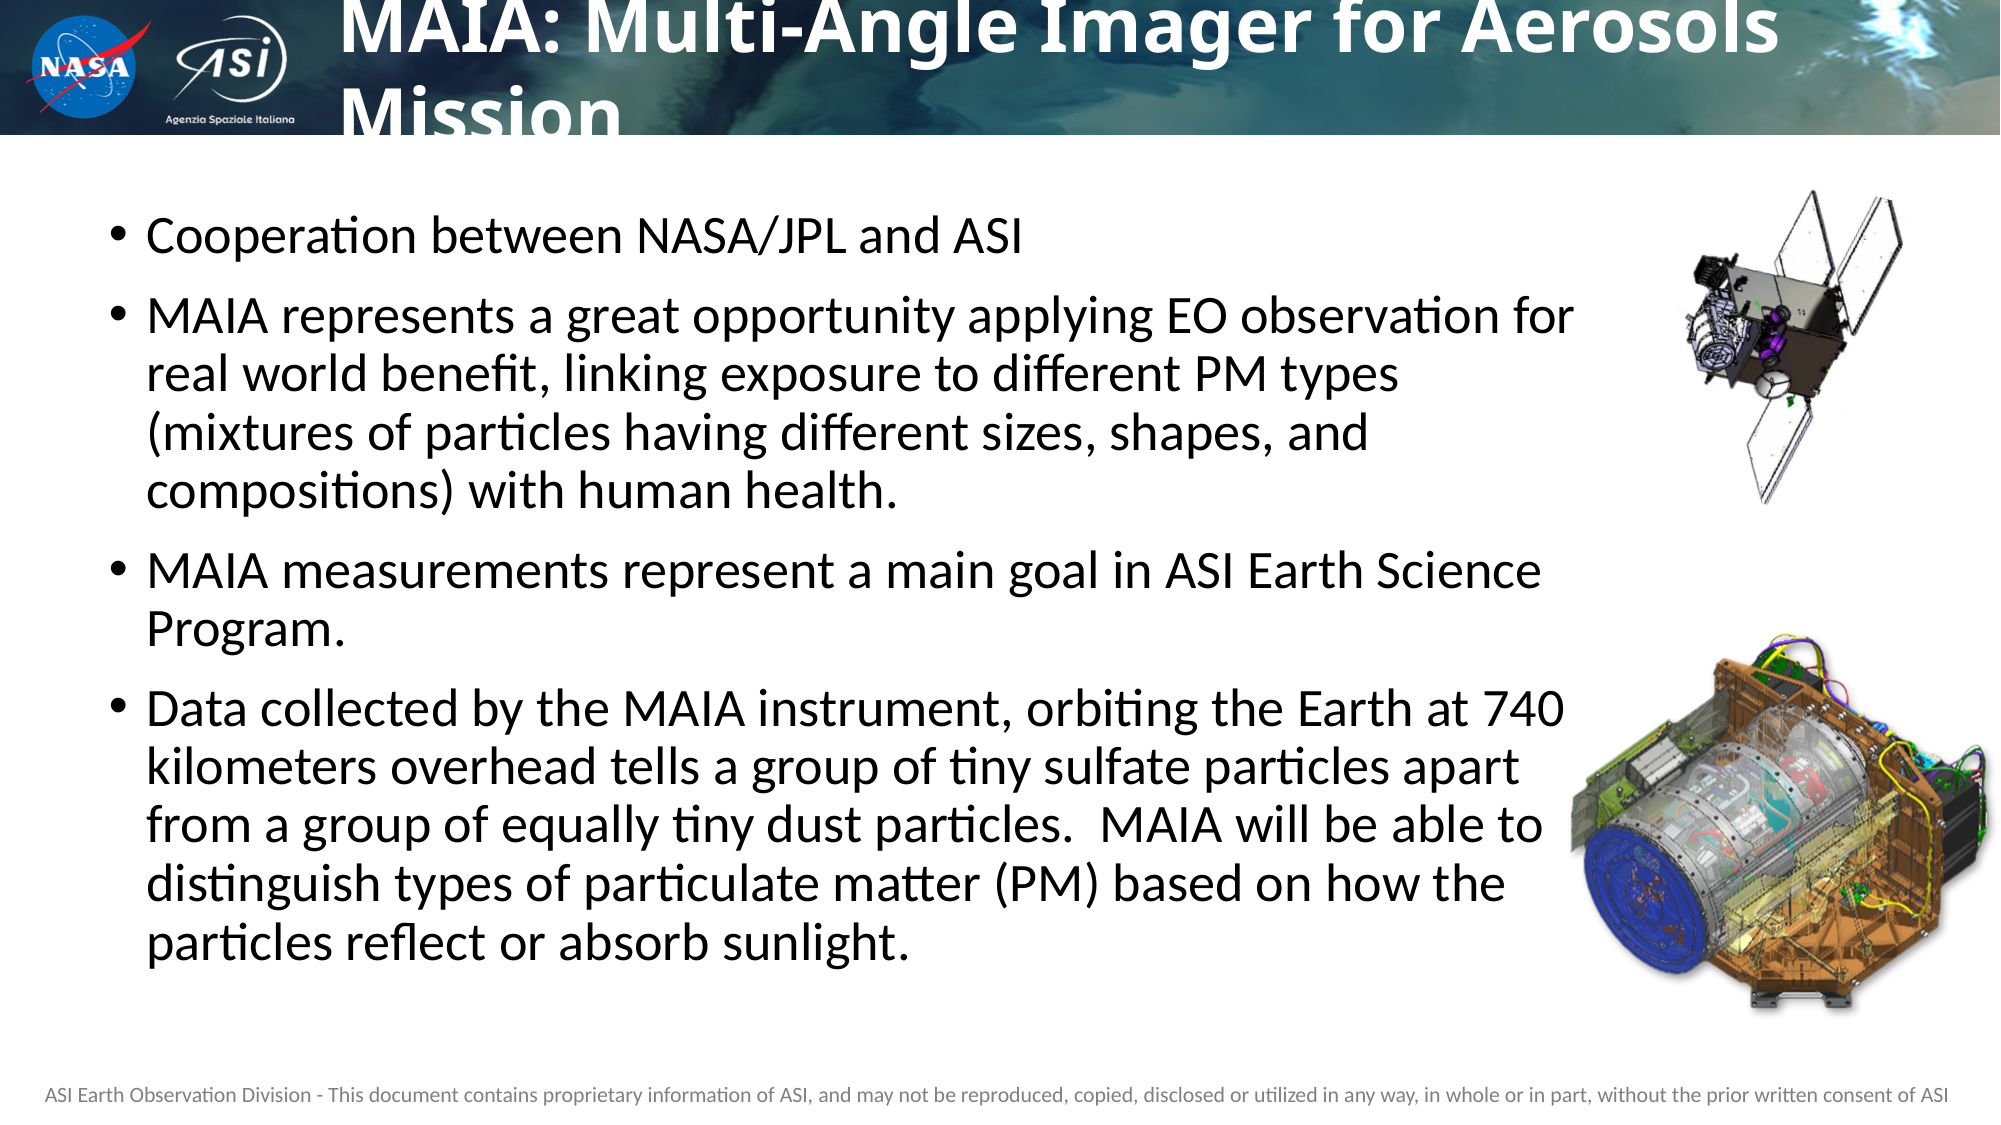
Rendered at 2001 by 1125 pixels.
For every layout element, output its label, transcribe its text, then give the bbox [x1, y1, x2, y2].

picture [1607, 154, 1936, 523]
picture [1543, 626, 2000, 1026]
title MAIA: Multi-Angle Imager for Aerosols Mission [322, 10, 1829, 126]
picture [0, 0, 2000, 135]
list Cooperation between NASA/JPL and ASI MAIA represents a great opportunity applying EO observation for real world benefit, linking exposure to different PM types (mixtures of particles having different sizes, shapes, and compositions) with human health. MAIA measurements represent a main goal in ASI Earth Science Program. Data collected by the MAIA instrument, orbiting the Earth at 740 kilometers overhead tells a group of tiny sulfate particles apart from a group of equally tiny dust particles. MAIA will be able to distinguish types of particulate matter (PM) based on how the particles reflect or absorb sunlight. [93, 199, 1637, 1043]
